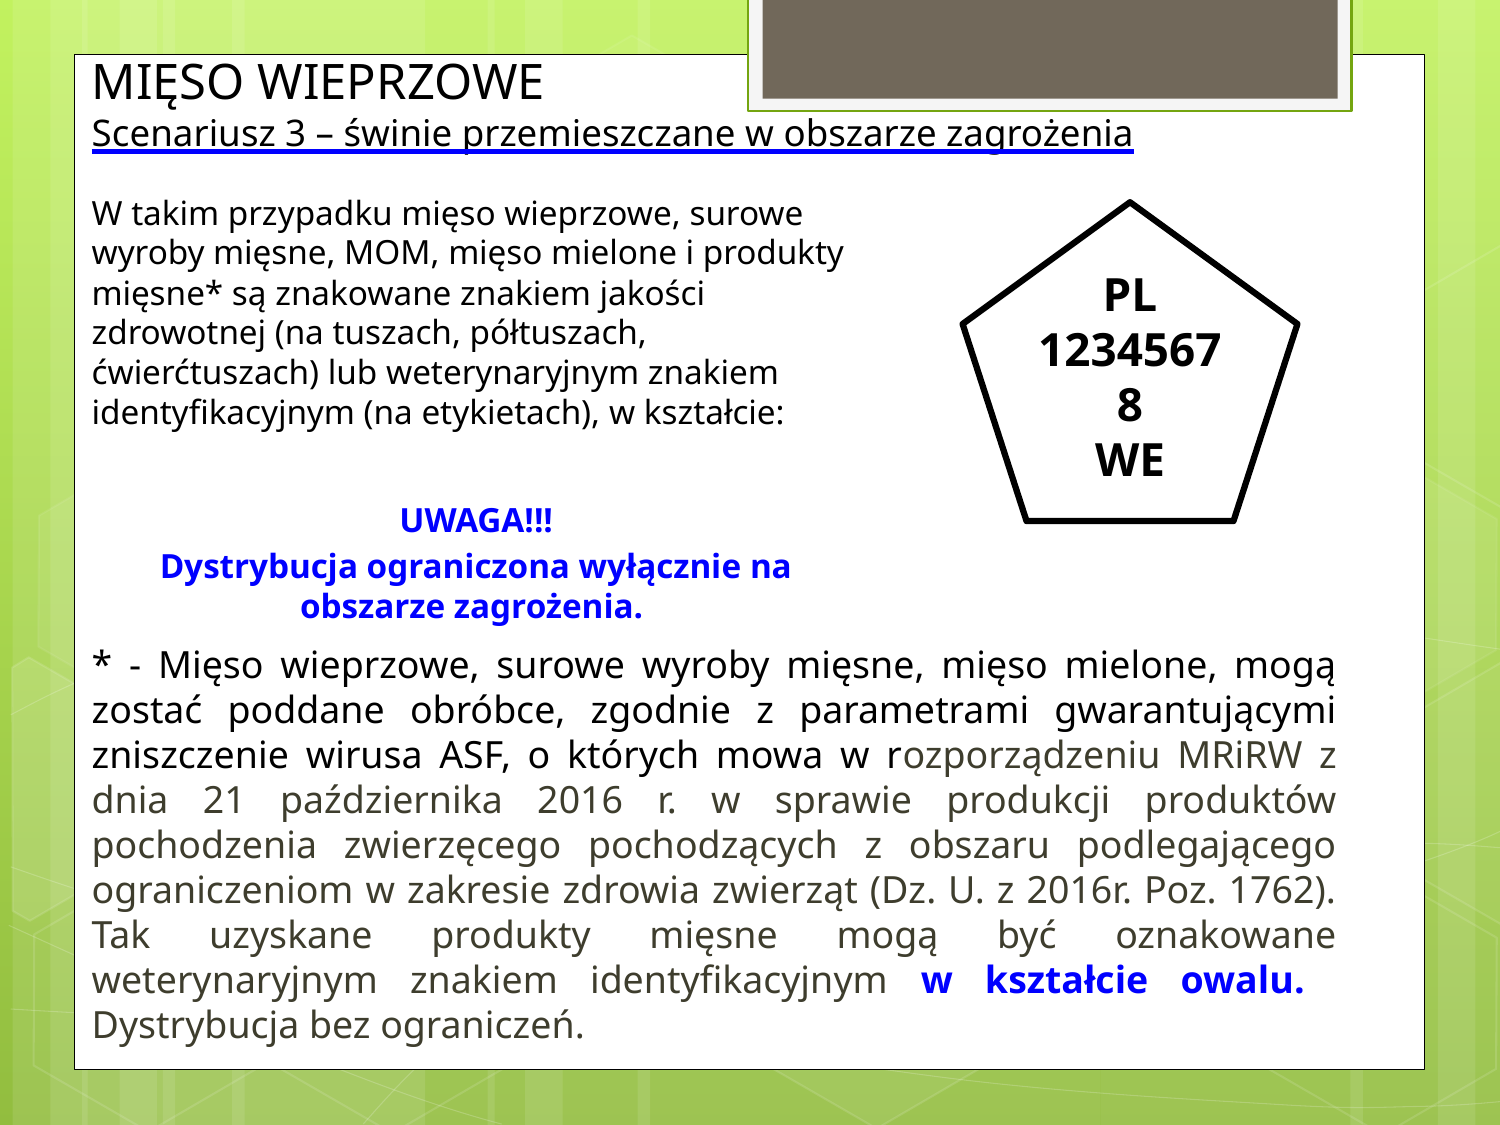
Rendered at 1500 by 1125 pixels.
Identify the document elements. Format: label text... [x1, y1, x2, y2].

title MIĘSO WIEPRZOWE Scenariusz 3 – świnie przemieszczane w obszarze zagrożenia [76, 42, 1500, 161]
text_box * - Mięso wieprzowe, surowe wyroby mięsne, mięso mielone, mogą zostać poddane obróbce, zgodnie z parametrami gwarantującymi zniszczenie wirusa ASF, o których mowa w rozporządzeniu MRiRW z dnia 21 października 2016 r. w sprawie produkcji produktów pochodzenia zwierzęcego pochodzących z obszaru podlegającego ograniczeniom w zakresie zdrowia zwierząt (Dz. U. z 2016r. Poz. 1762). Tak uzyskane produkty mięsne mogą być oznakowane weterynaryjnym znakiem identyfikacyjnym w kształcie owalu. Dystrybucja bez ograniczeń. [76, 634, 1353, 1047]
text_box W takim przypadku mięso wieprzowe, surowe wyroby mięsne, MOM, mięso mielone i produkty mięsne* są znakowane znakiem jakości zdrowotnej (na tuszach, półtuszach, ćwierćtuszach) lub weterynaryjnym znakiem identyfikacyjnym (na etykietach), w kształcie: [76, 184, 876, 491]
text_box PL 12345678 WE [961, 201, 1299, 523]
text_box UWAGA!!! Dystrybucja ograniczona wyłącznie na obszarze zagrożenia. [76, 491, 876, 634]
